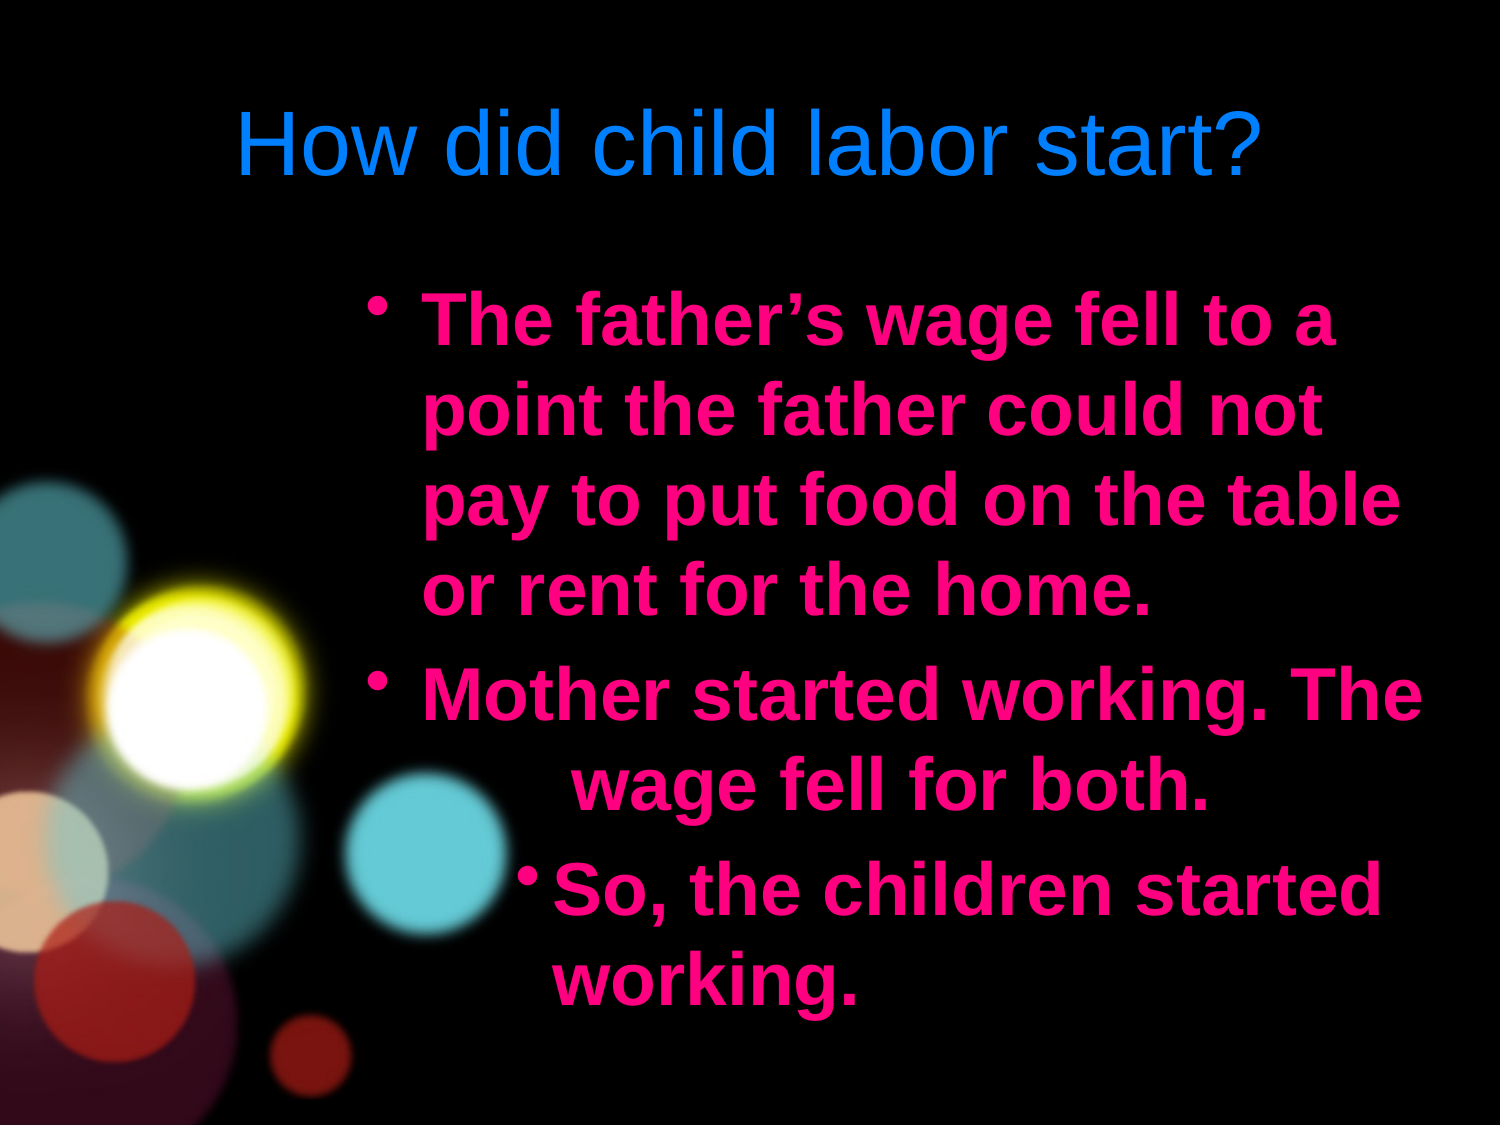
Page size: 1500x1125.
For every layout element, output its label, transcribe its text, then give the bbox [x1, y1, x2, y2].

title How did child labor start? [74, 44, 1426, 233]
picture [0, 0, 1500, 1125]
list The father’s wage fell to a point the father could not pay to put food on the table or rent for the home. Mother started working. The wage fell for both. So, the children started working. [349, 262, 1463, 1026]
